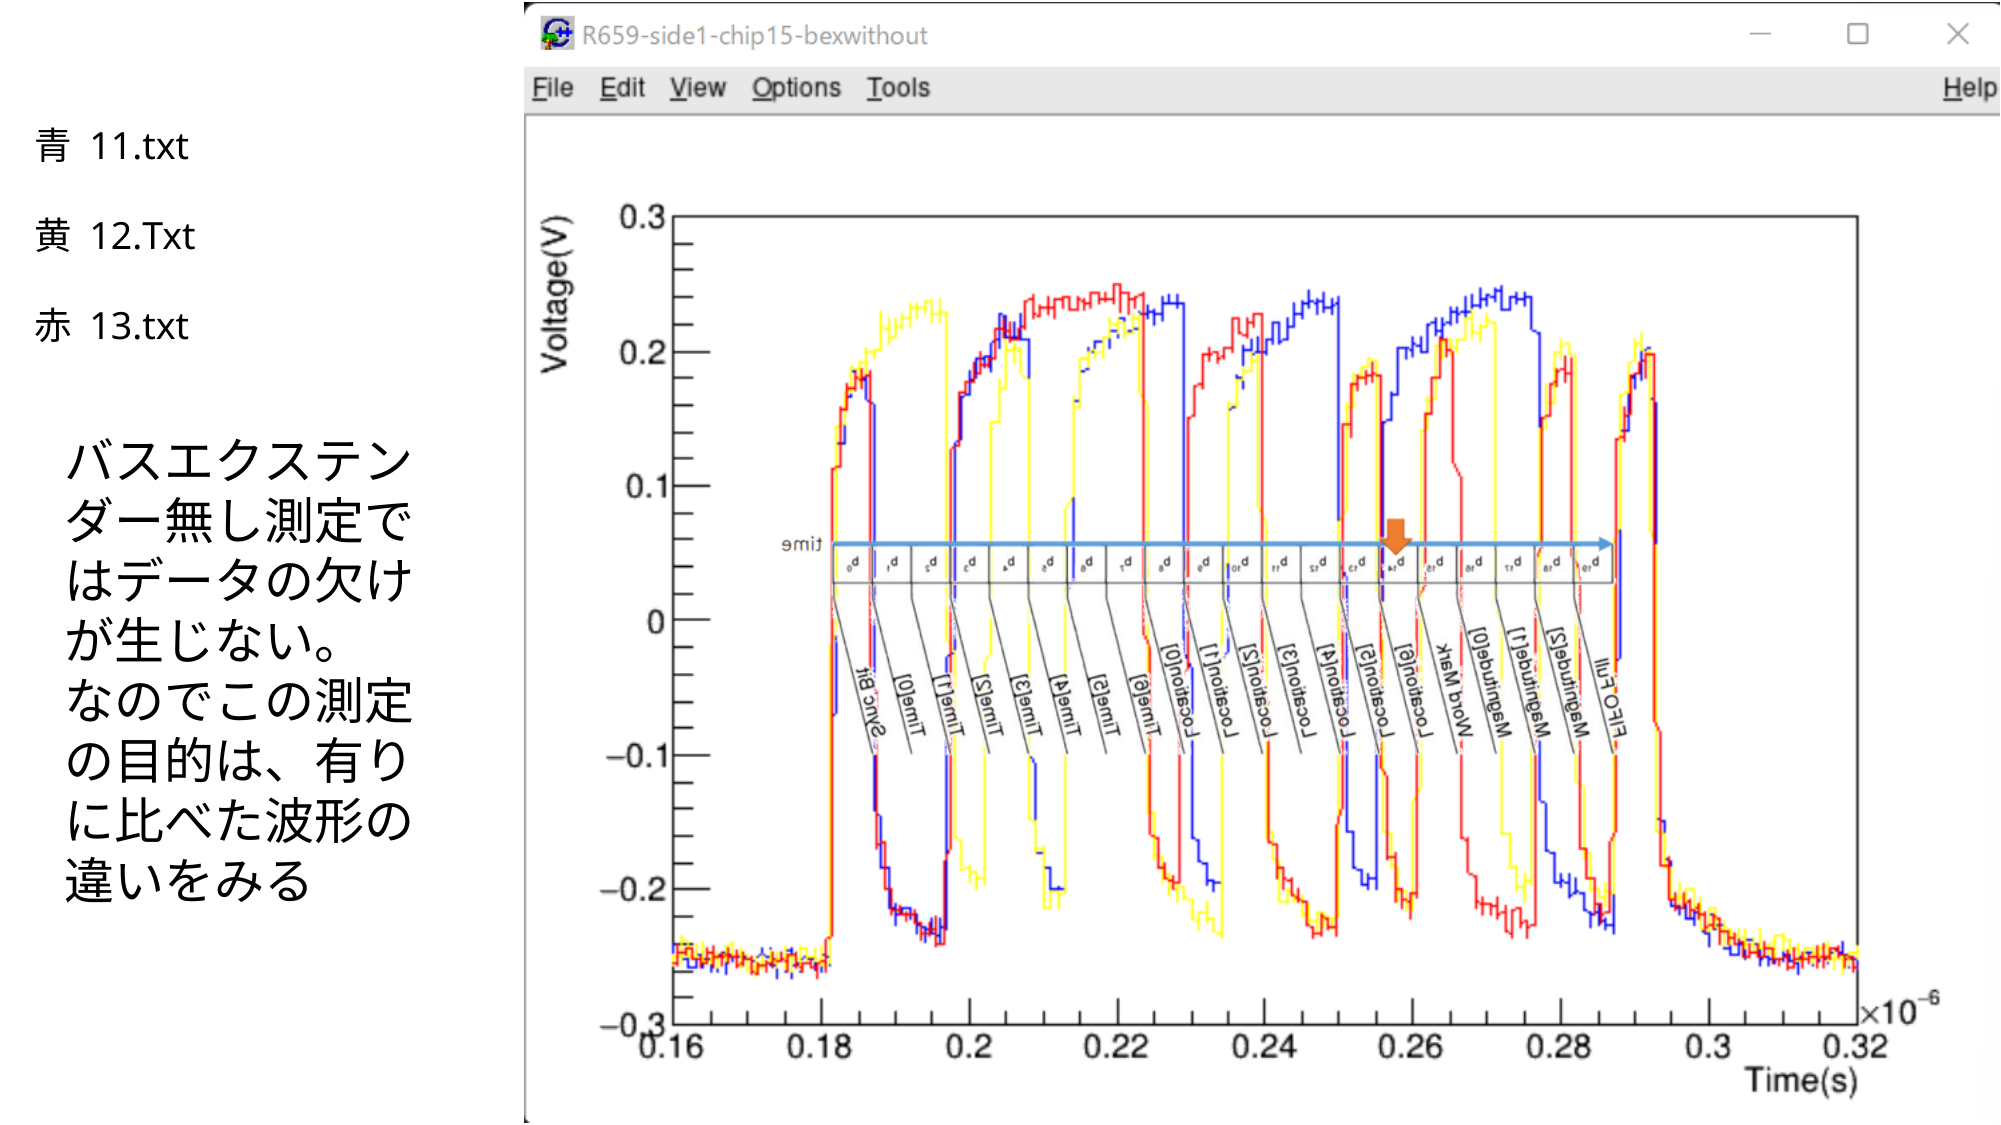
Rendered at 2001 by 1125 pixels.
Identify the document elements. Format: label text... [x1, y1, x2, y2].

text_box 青 11.txt 黄 12.Txt 赤 13.txt [19, 114, 311, 354]
text_box バスエクステンダー無し測定ではデータの欠けが生じない。 なのでこの測定の目的は、有りに比べた波形の違いをみる [49, 422, 469, 918]
picture [524, 2, 2000, 1123]
